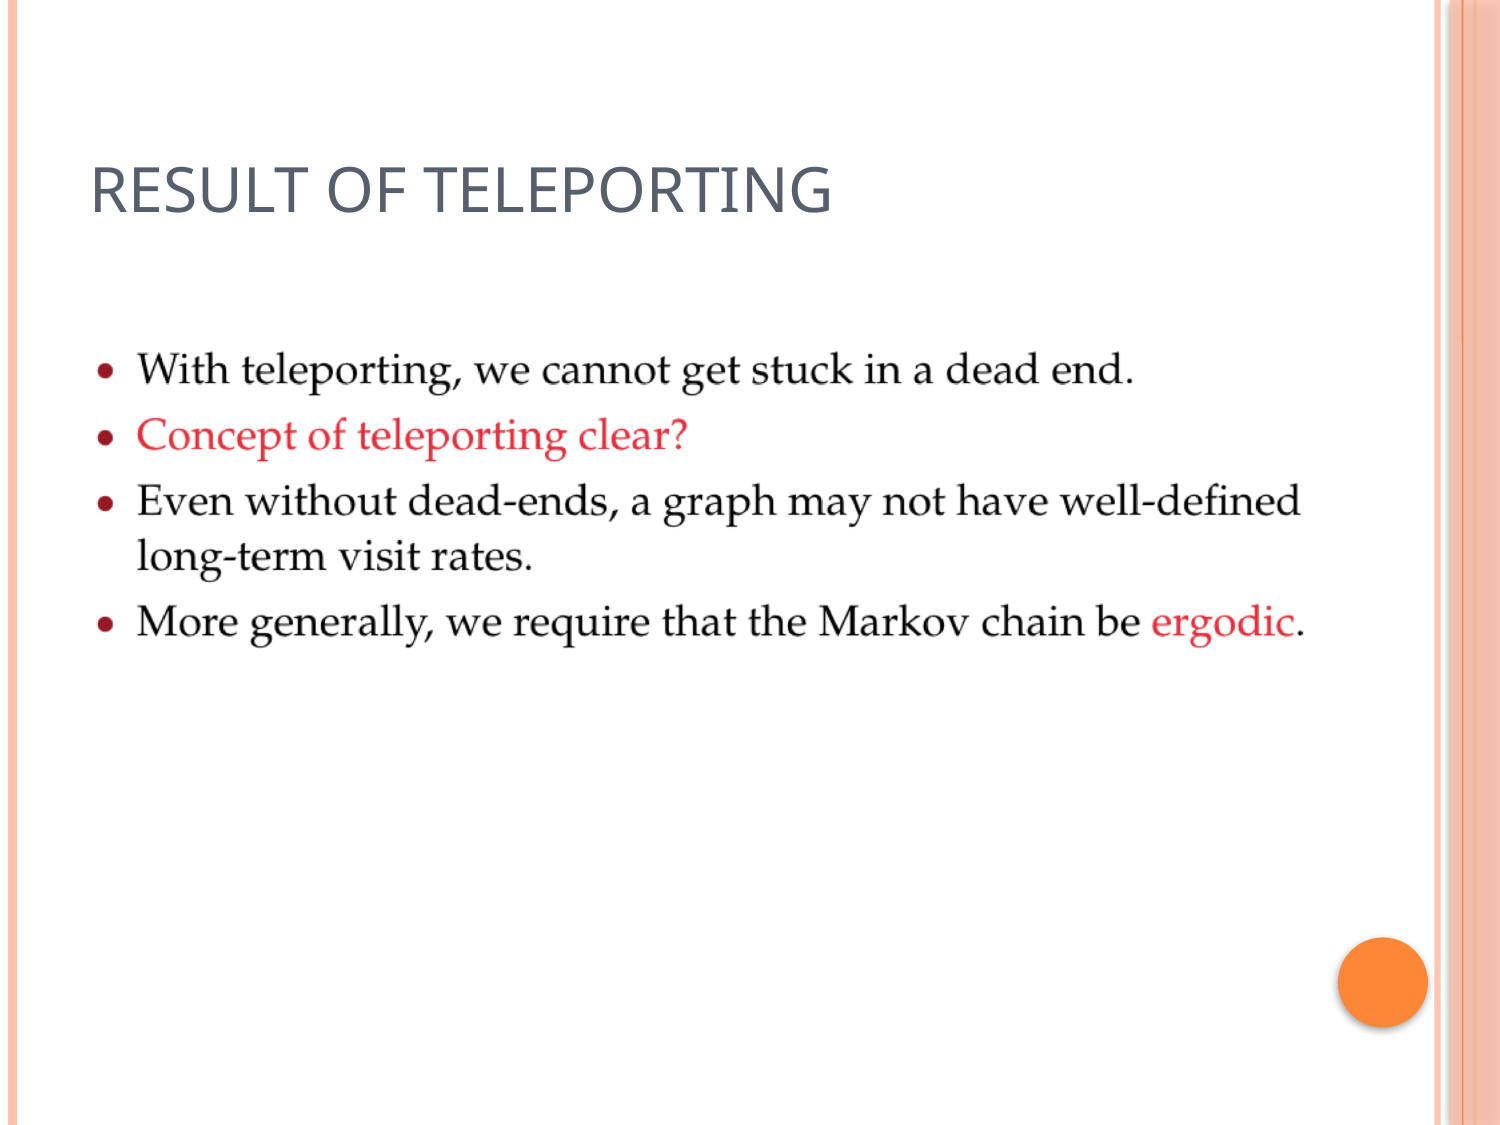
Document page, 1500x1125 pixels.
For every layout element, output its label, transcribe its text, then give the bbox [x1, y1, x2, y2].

title Result of teleporting [75, 45, 1300, 233]
picture [74, 324, 1377, 662]
